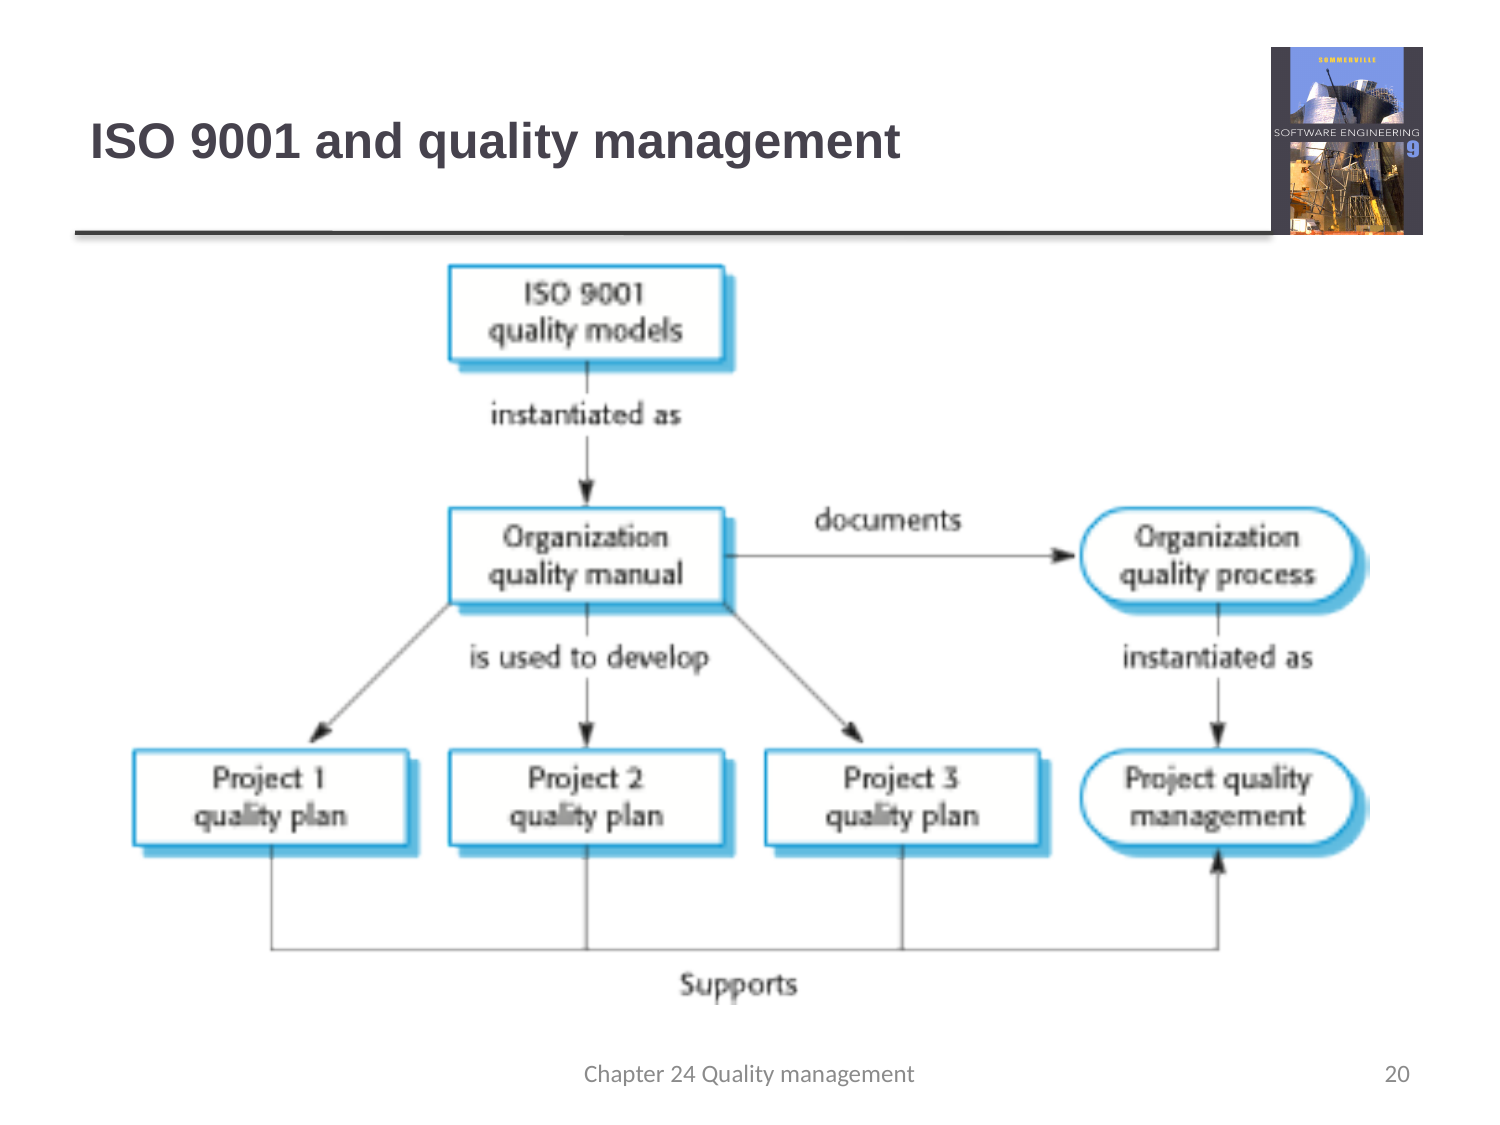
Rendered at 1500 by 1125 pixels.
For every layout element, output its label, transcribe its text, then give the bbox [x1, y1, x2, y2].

footer Chapter 24 Quality management [512, 1042, 988, 1103]
slide_number 20 [1074, 1042, 1425, 1103]
picture [1272, 47, 1423, 235]
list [74, 262, 1426, 1006]
title ISO 9001 and quality management [74, 44, 1272, 233]
